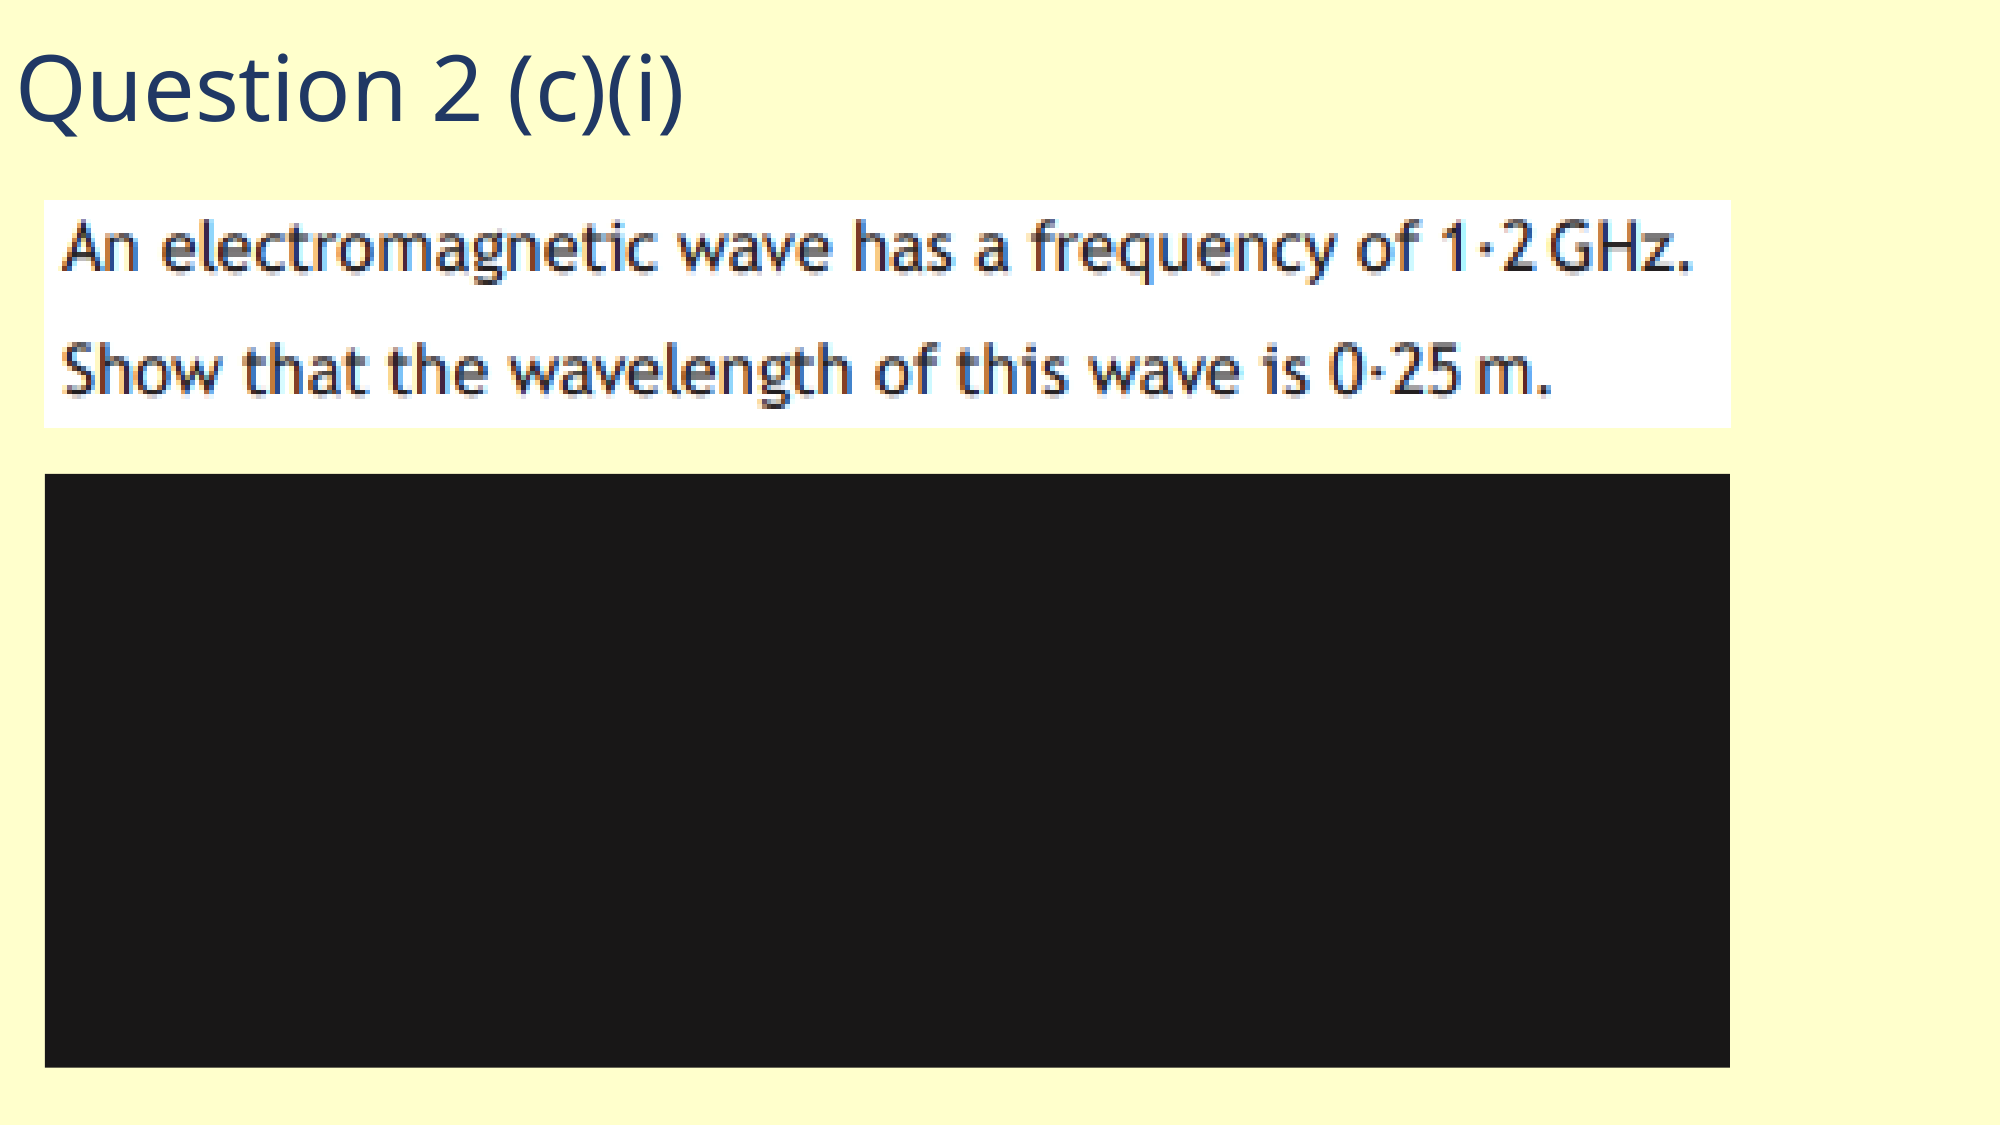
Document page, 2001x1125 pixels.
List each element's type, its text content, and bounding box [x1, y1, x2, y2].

text_box [44, 473, 1731, 1069]
title Question 2 (c)(i) [0, 0, 1725, 201]
picture [44, 200, 1731, 428]
